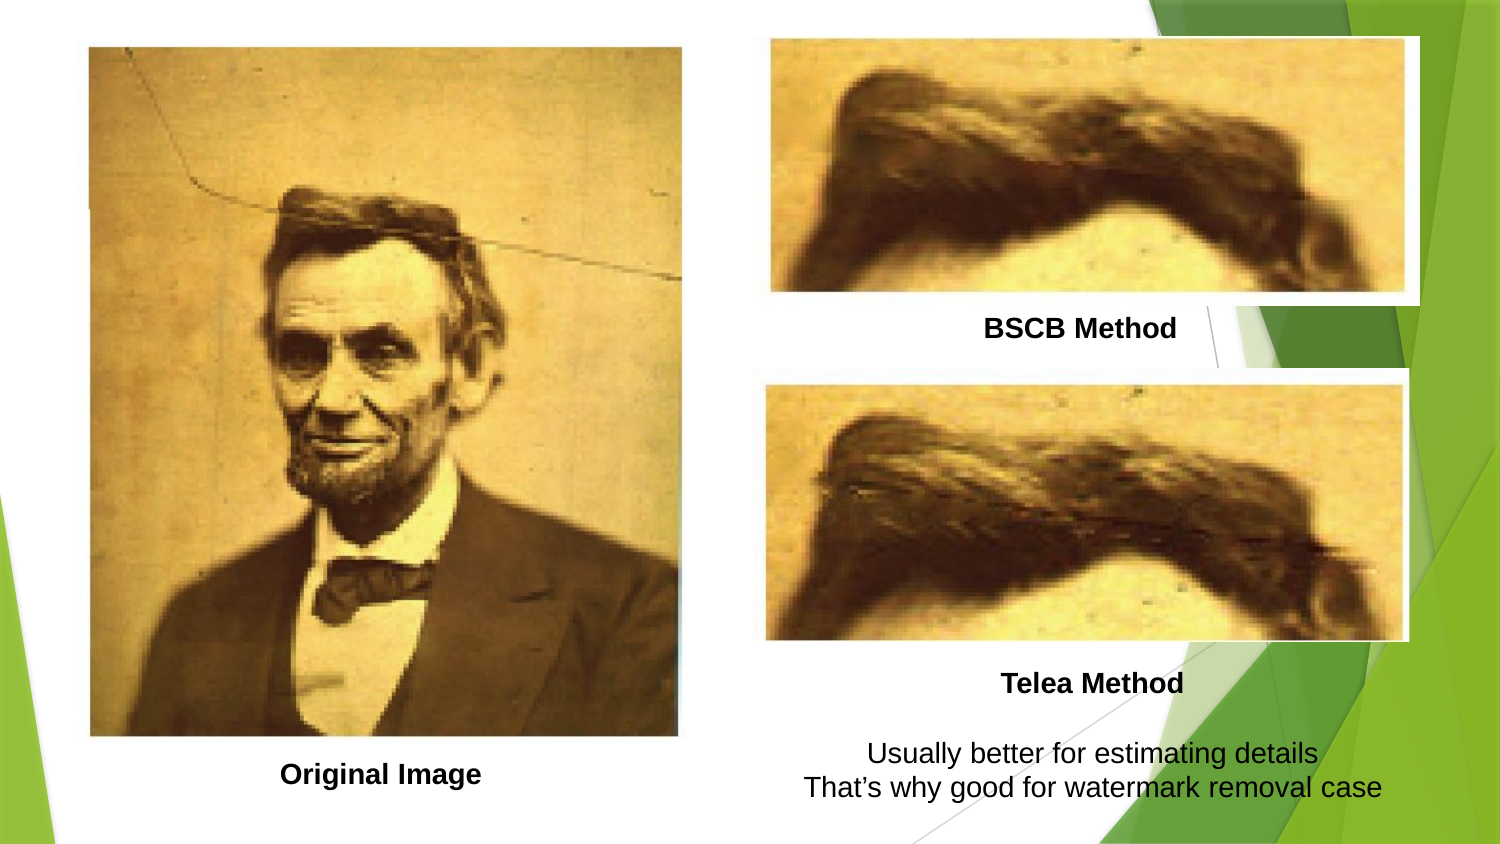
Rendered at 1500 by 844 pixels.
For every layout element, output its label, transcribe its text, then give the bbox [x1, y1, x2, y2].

text_box [752, 368, 1410, 642]
text_box [753, 36, 1420, 306]
text_box Telea Method [998, 662, 1189, 700]
text_box BSCB Method [981, 307, 1181, 345]
text_box [76, 42, 686, 743]
text_box Original Image [277, 753, 484, 790]
text_box Usually better for estimating details That’s why good for watermark removal case [801, 730, 1386, 804]
